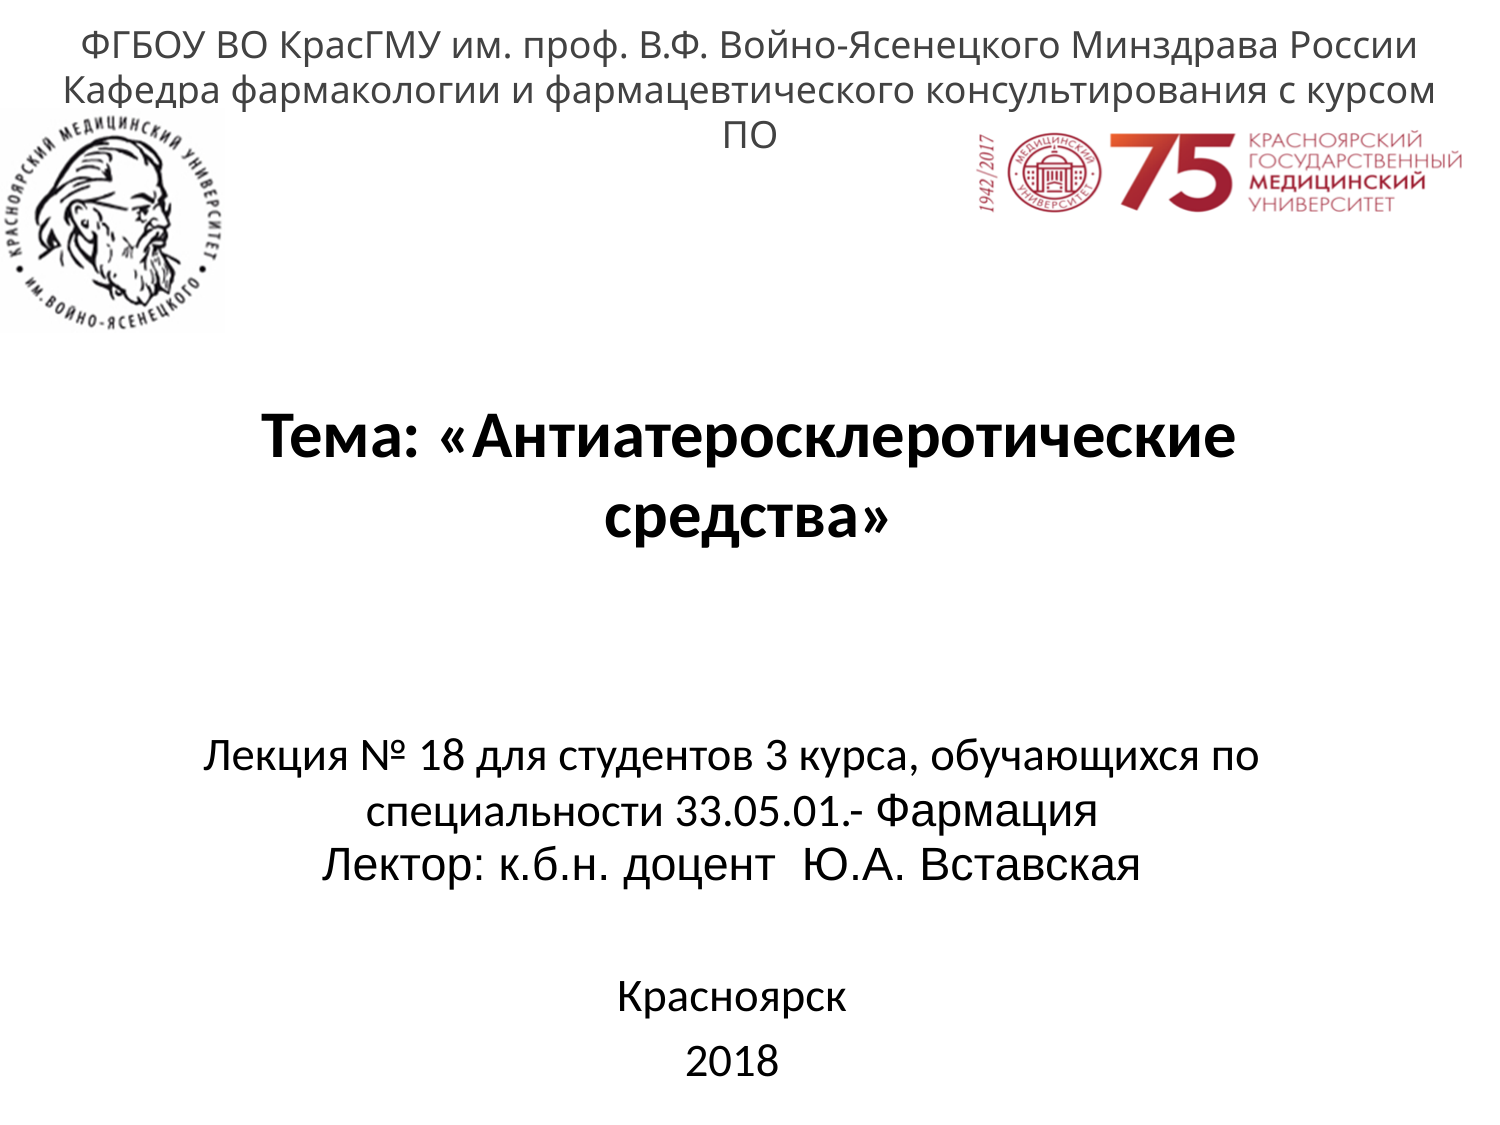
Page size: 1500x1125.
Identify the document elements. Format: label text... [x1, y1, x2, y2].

title Тема: «Антиатеросклеротические средства» [112, 350, 1388, 592]
picture [0, 108, 226, 333]
text_box ФГБОУ ВО КрасГМУ им. проф. В.Ф. Войно-Ясенецкого Минздрава России Кафедра фармакологии и фармацевтического консультирования с курсом ПО [29, 13, 1471, 164]
picture [966, 122, 1471, 226]
subtitle Лекция № 18 для студентов 3 курса, обучающихся по специальности 33.05.01.- Фармация Лектор: к.б.н. доцент Ю.А. Вставская Красноярск 2018 [171, 716, 1294, 1094]
